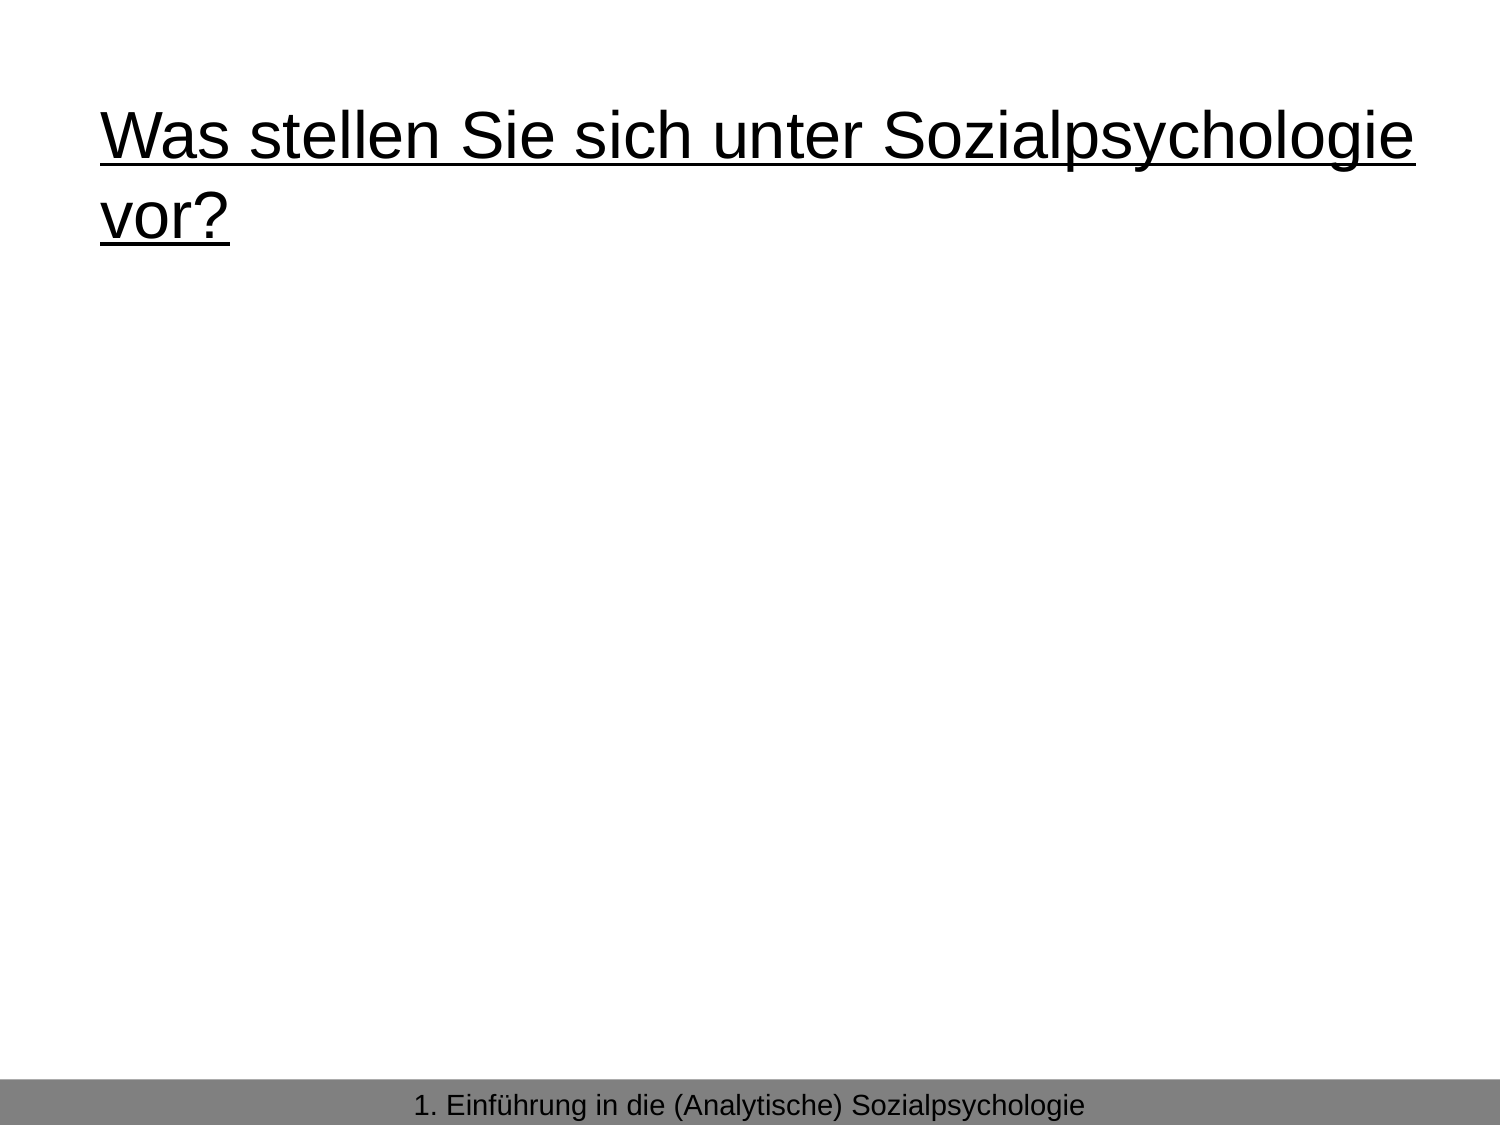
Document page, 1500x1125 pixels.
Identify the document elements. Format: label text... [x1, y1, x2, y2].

text_box 1. Einführung in die (Analytische) Sozialpsychologie [0, 1079, 1500, 1125]
list Was stellen Sie sich unter Sozialpsychologie vor? [85, 84, 1436, 976]
